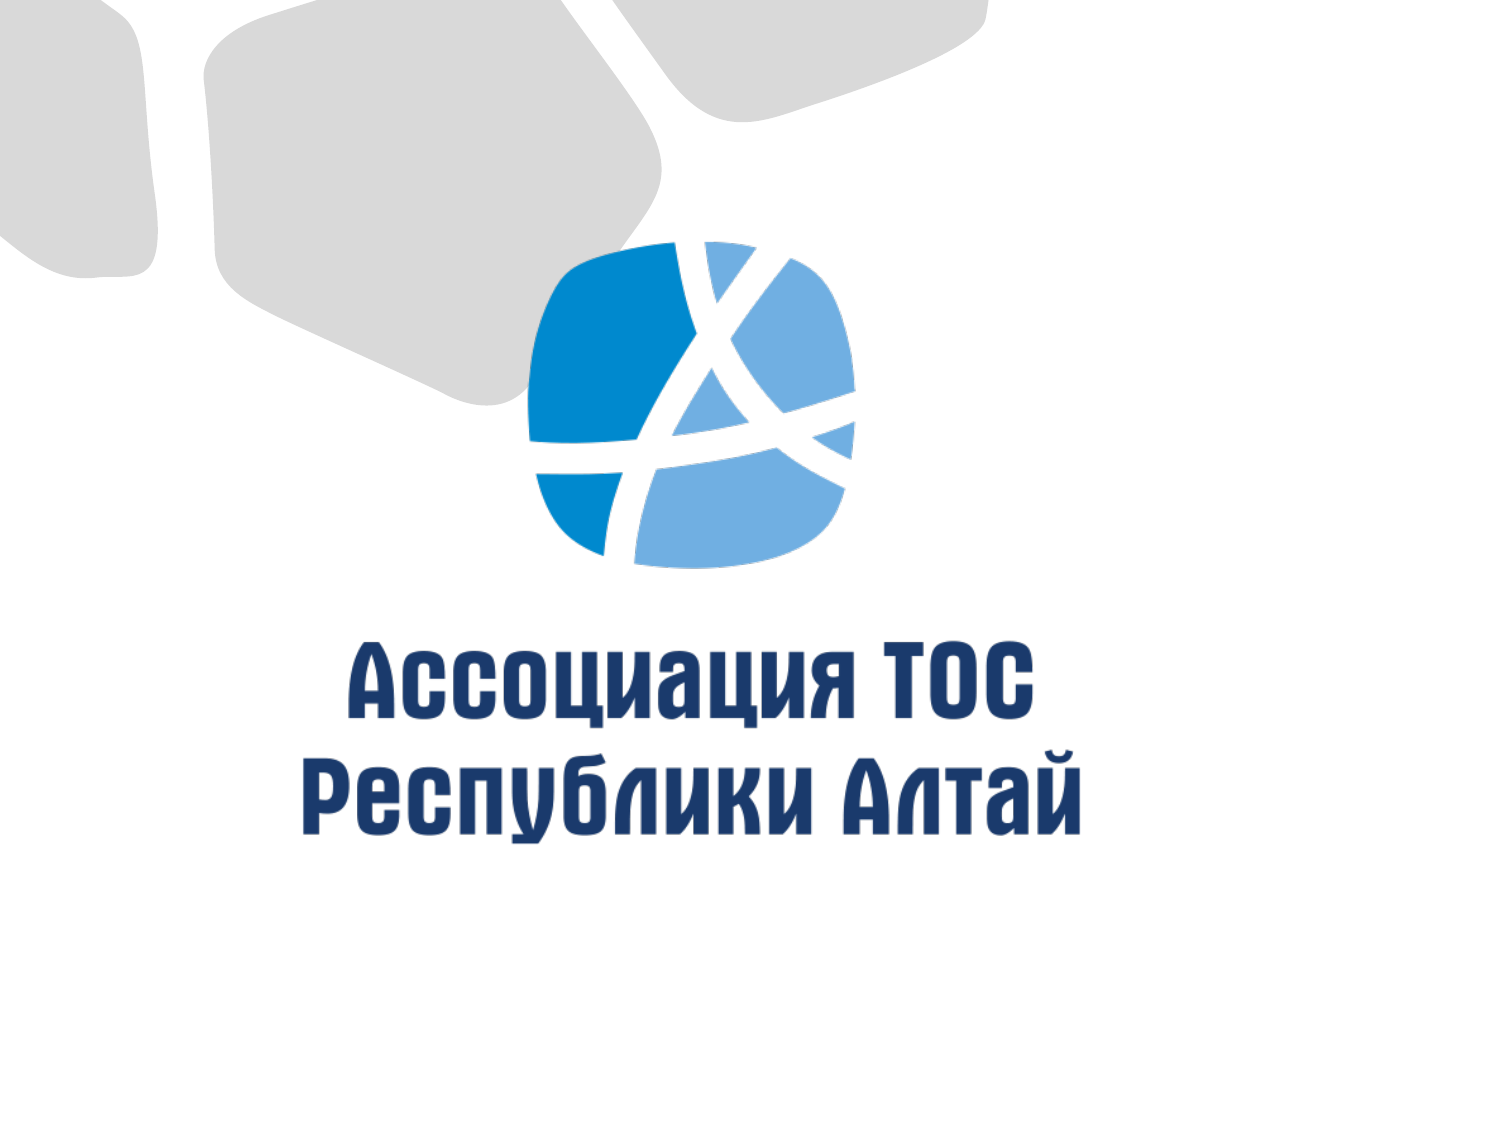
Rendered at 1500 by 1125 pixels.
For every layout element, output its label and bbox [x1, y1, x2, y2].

picture [265, 232, 1151, 865]
